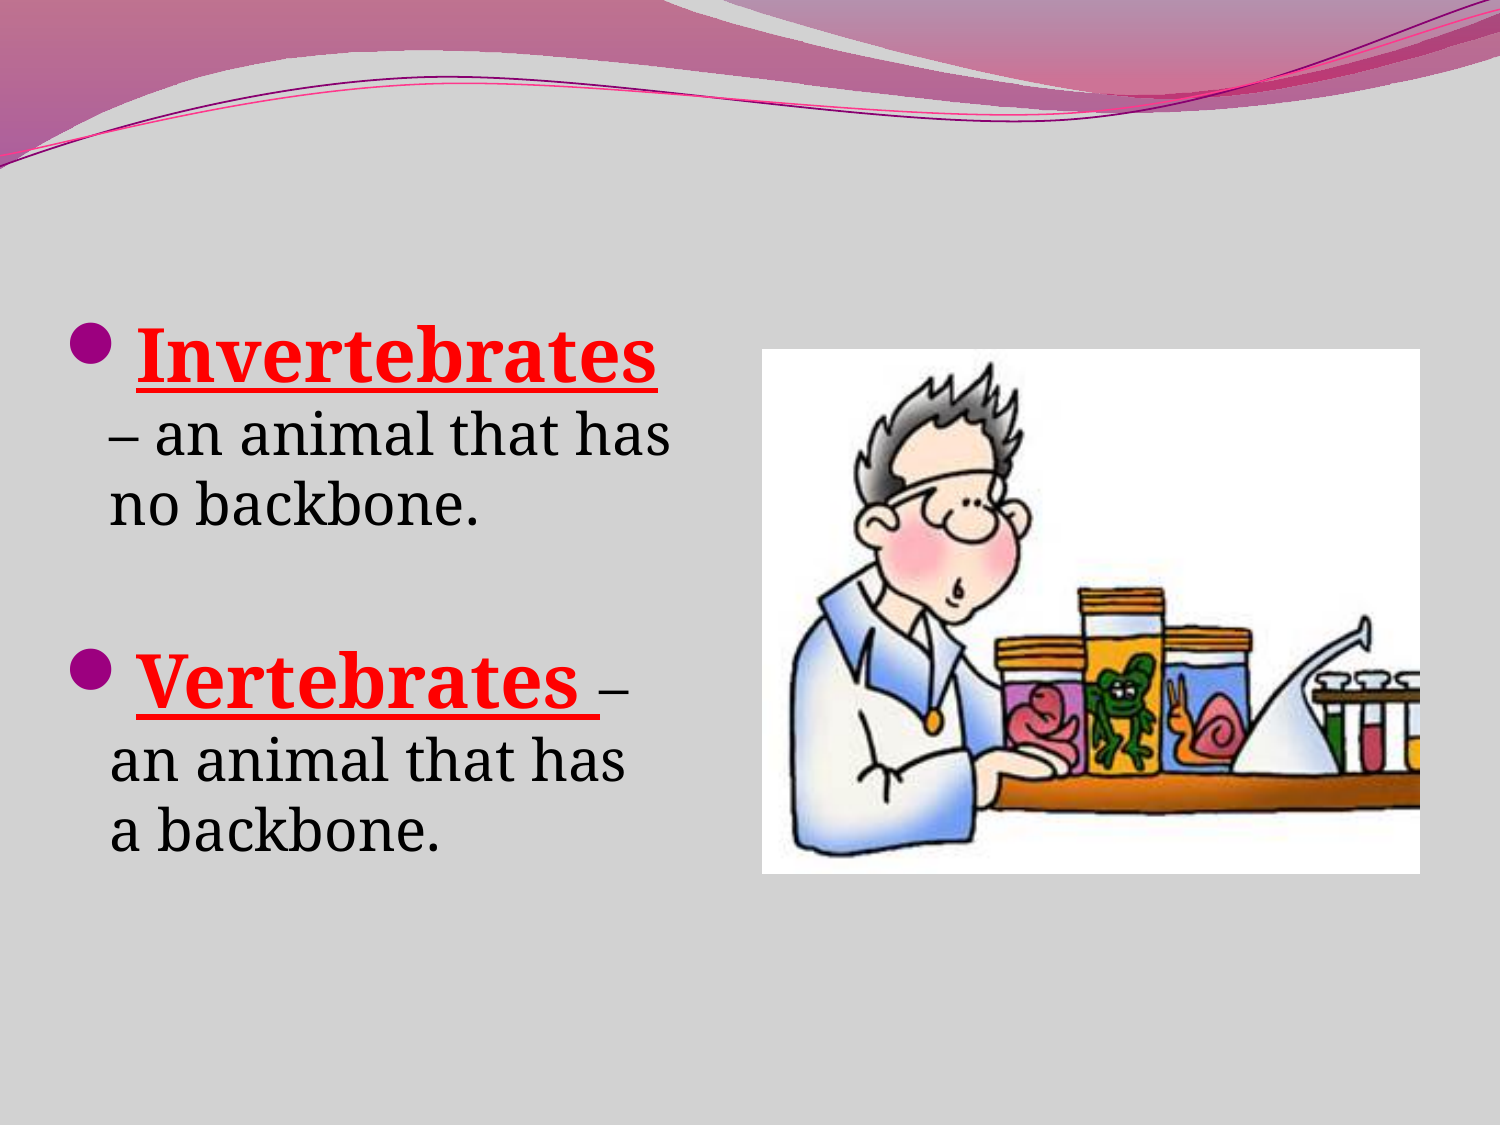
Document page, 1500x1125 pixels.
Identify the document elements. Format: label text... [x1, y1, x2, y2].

picture [762, 349, 1420, 874]
list Invertebrates – an animal that has no backbone. Vertebrates – an animal that has a backbone. [50, 299, 688, 1026]
